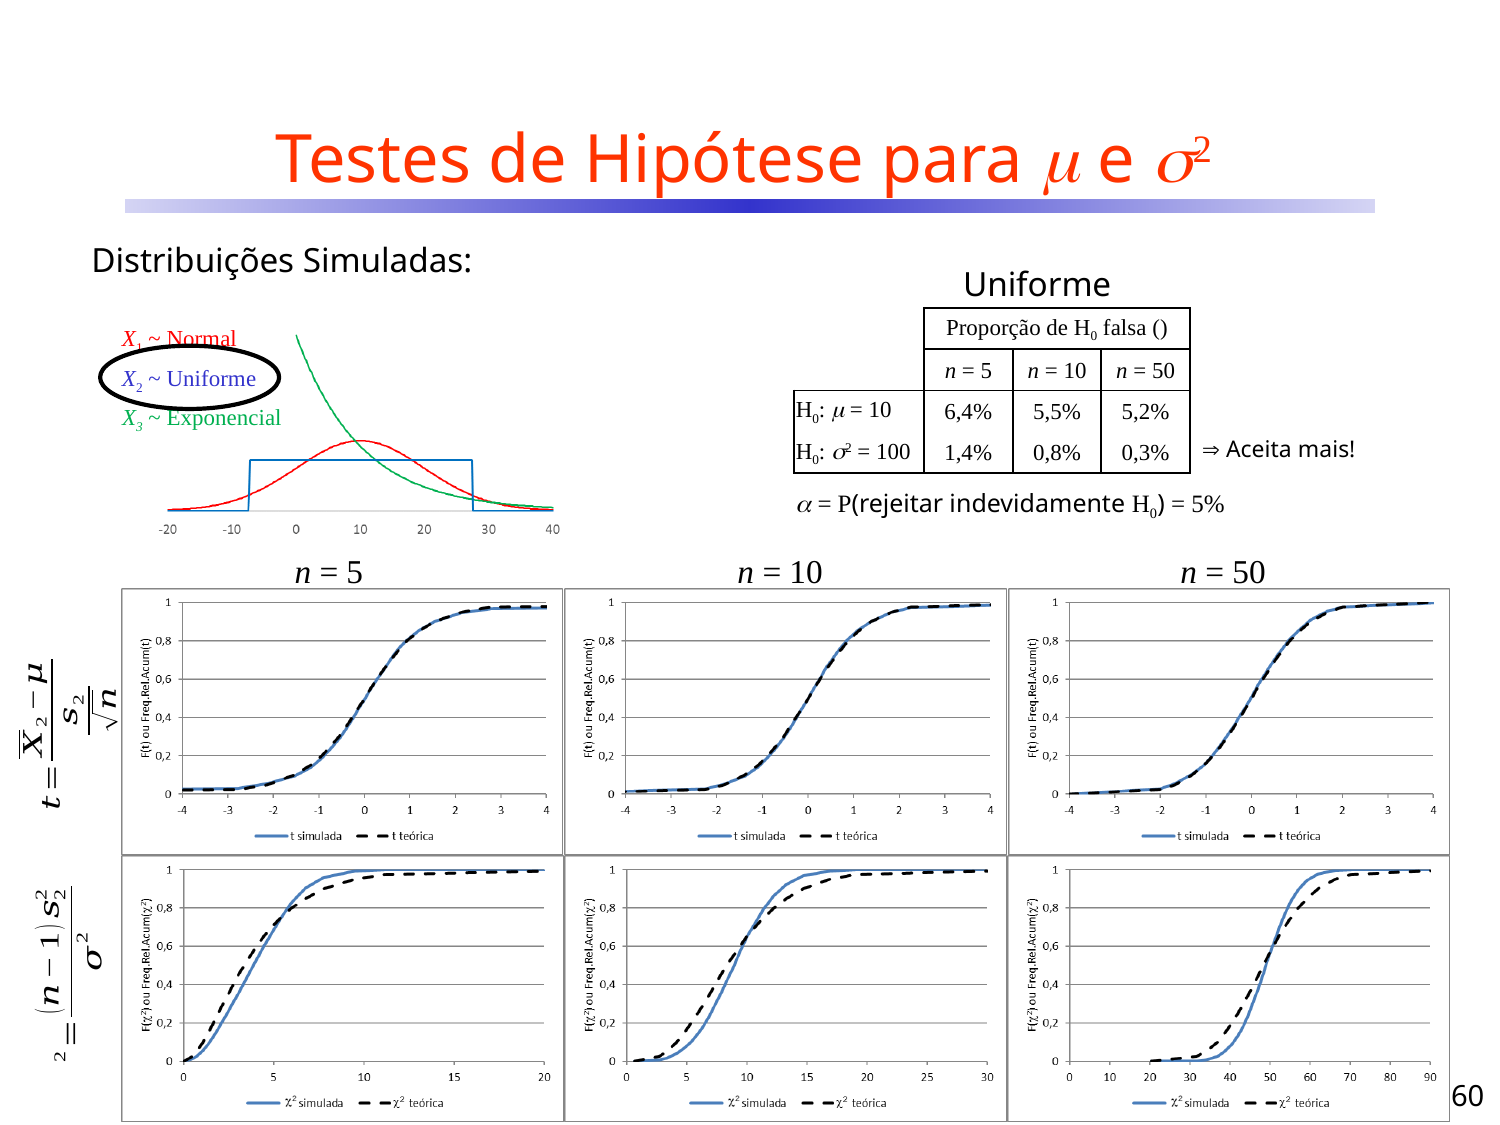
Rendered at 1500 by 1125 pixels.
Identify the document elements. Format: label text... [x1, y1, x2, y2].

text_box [106, 287, 573, 545]
text_box  = P(rejeitar indevidamente H0) = 5% [780, 479, 1277, 529]
text_box n = 50 [1165, 542, 1281, 587]
slide_number 60 [1452, 1049, 1500, 1125]
title Testes de Hipótese para  e 2 [49, 99, 1438, 213]
text_box  Aceita mais! [1187, 427, 1414, 470]
picture [120, 588, 1451, 1122]
text_box n = 10 [722, 542, 838, 587]
text_box n = 5 [279, 553, 379, 587]
text_box Distribuições Simuladas: [76, 231, 1435, 287]
text_box Uniforme [948, 255, 1151, 310]
